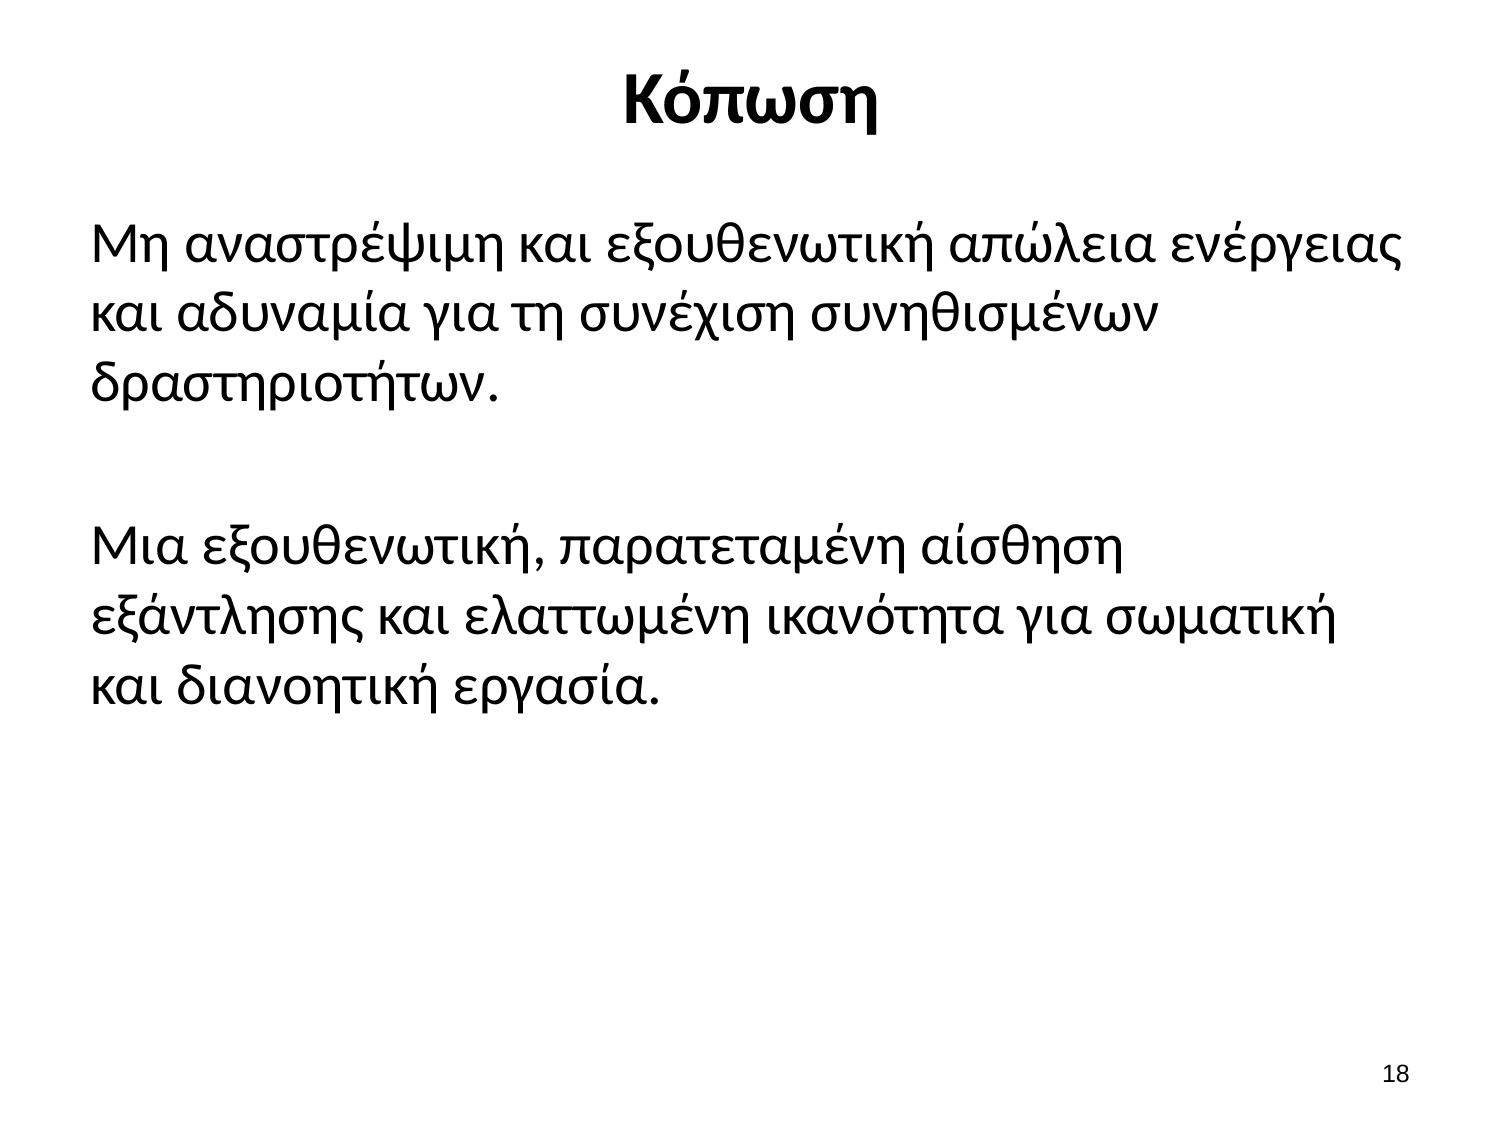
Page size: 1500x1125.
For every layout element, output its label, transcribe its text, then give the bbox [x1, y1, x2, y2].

list Μη αναστρέψιμη και εξουθενωτική απώλεια ενέργειας και αδυναμία για τη συνέχιση συνηθισμένων δραστηριοτήτων. Μια εξουθενωτική, παρατεταμένη αίσθηση εξάντλησης και ελαττωμένη ικανότητα για σωματική και διανοητική εργασία. [75, 196, 1425, 1024]
slide_number 17 [1074, 1042, 1425, 1103]
title Κόπωση [76, 19, 1427, 169]
